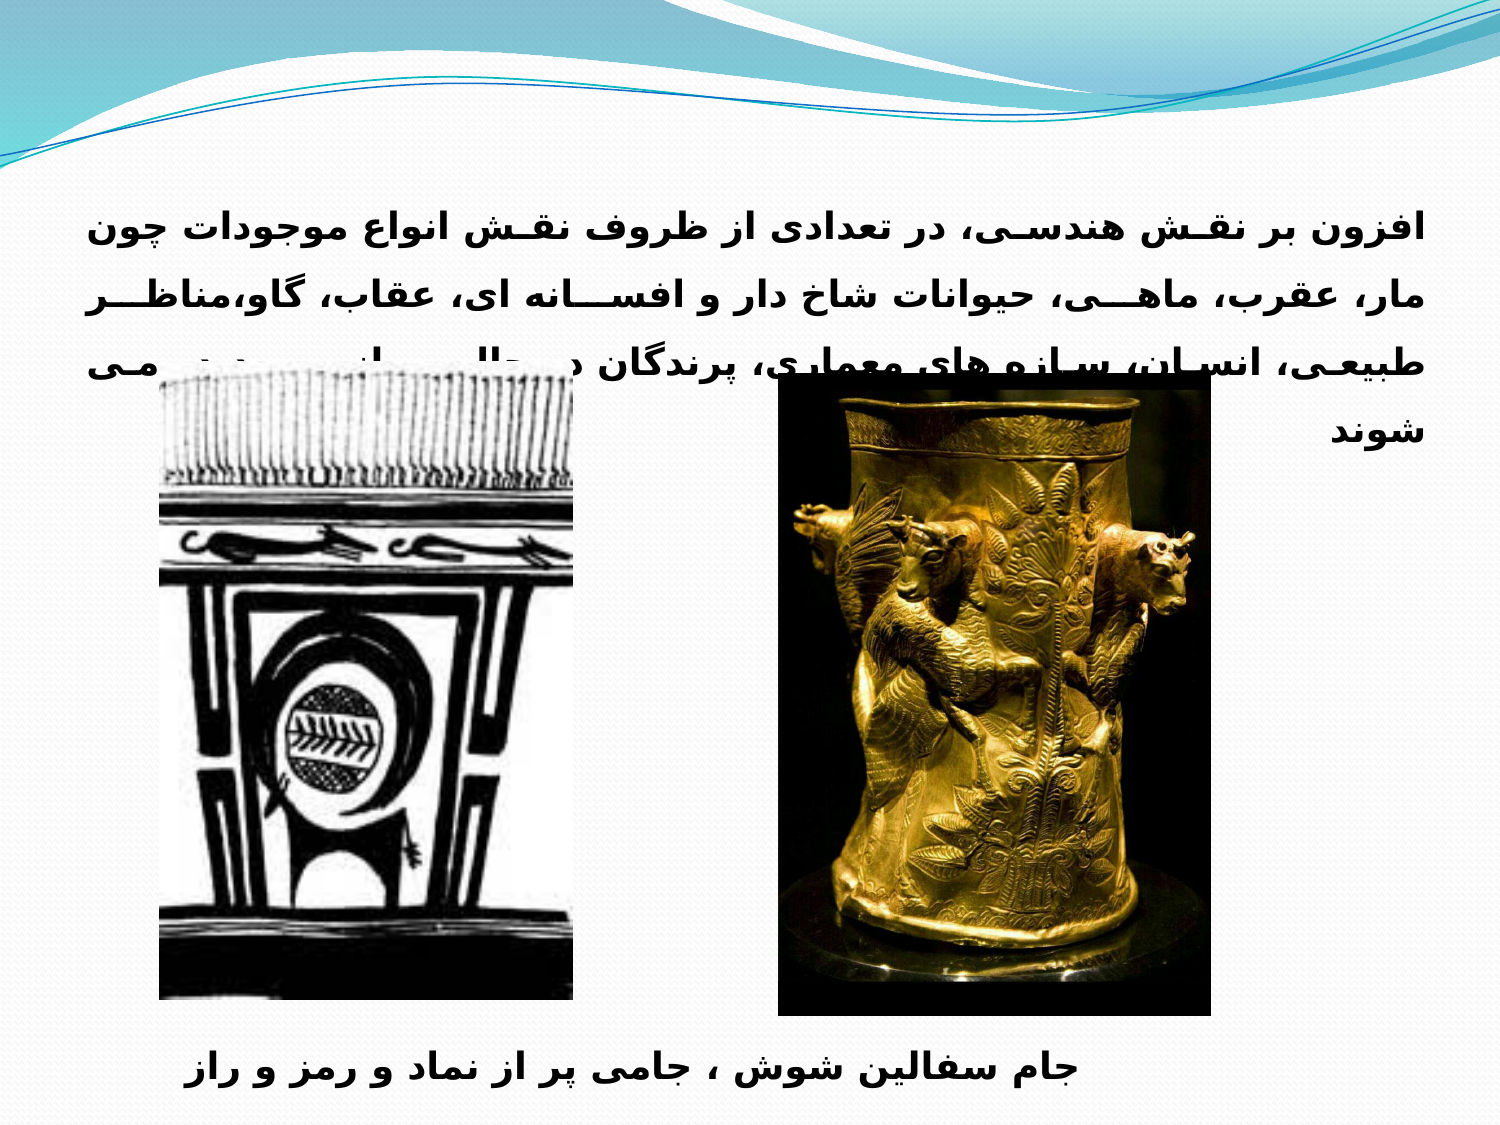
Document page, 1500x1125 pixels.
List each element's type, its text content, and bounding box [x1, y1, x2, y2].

text_box افزون بر نقش هندسی، در تعدادی از ظروف نقش انواع موجودات چون مار، عقرب، ماهی، حیوانات شاخ دار و افسانه ای، عقاب، گاو،مناظر طبیعی، انسان، سازه های معماری، پرندگان در حال پرواز و … دیده می شوند [71, 172, 1441, 458]
picture [778, 373, 1211, 1017]
picture [159, 361, 574, 1000]
text_box جام سفالین شوش ، جامی پر از نماد و رمز و راز [170, 1034, 1096, 1095]
